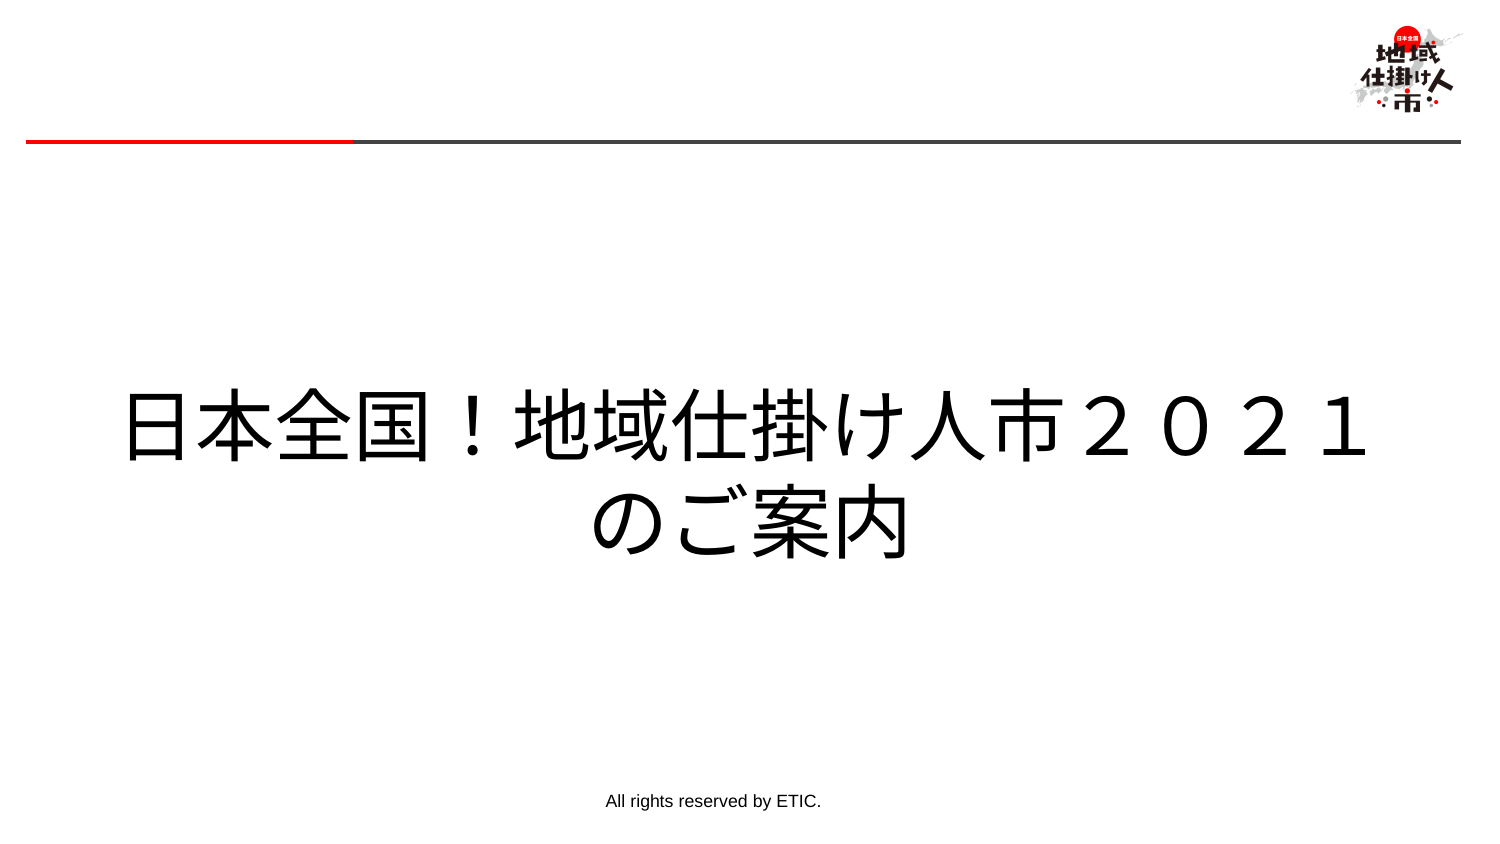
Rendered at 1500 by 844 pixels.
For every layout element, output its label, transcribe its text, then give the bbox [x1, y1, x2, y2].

picture [1350, 12, 1463, 125]
title 日本全国！地域仕掛け人市２０２１ のご案内 [51, 263, 1449, 682]
